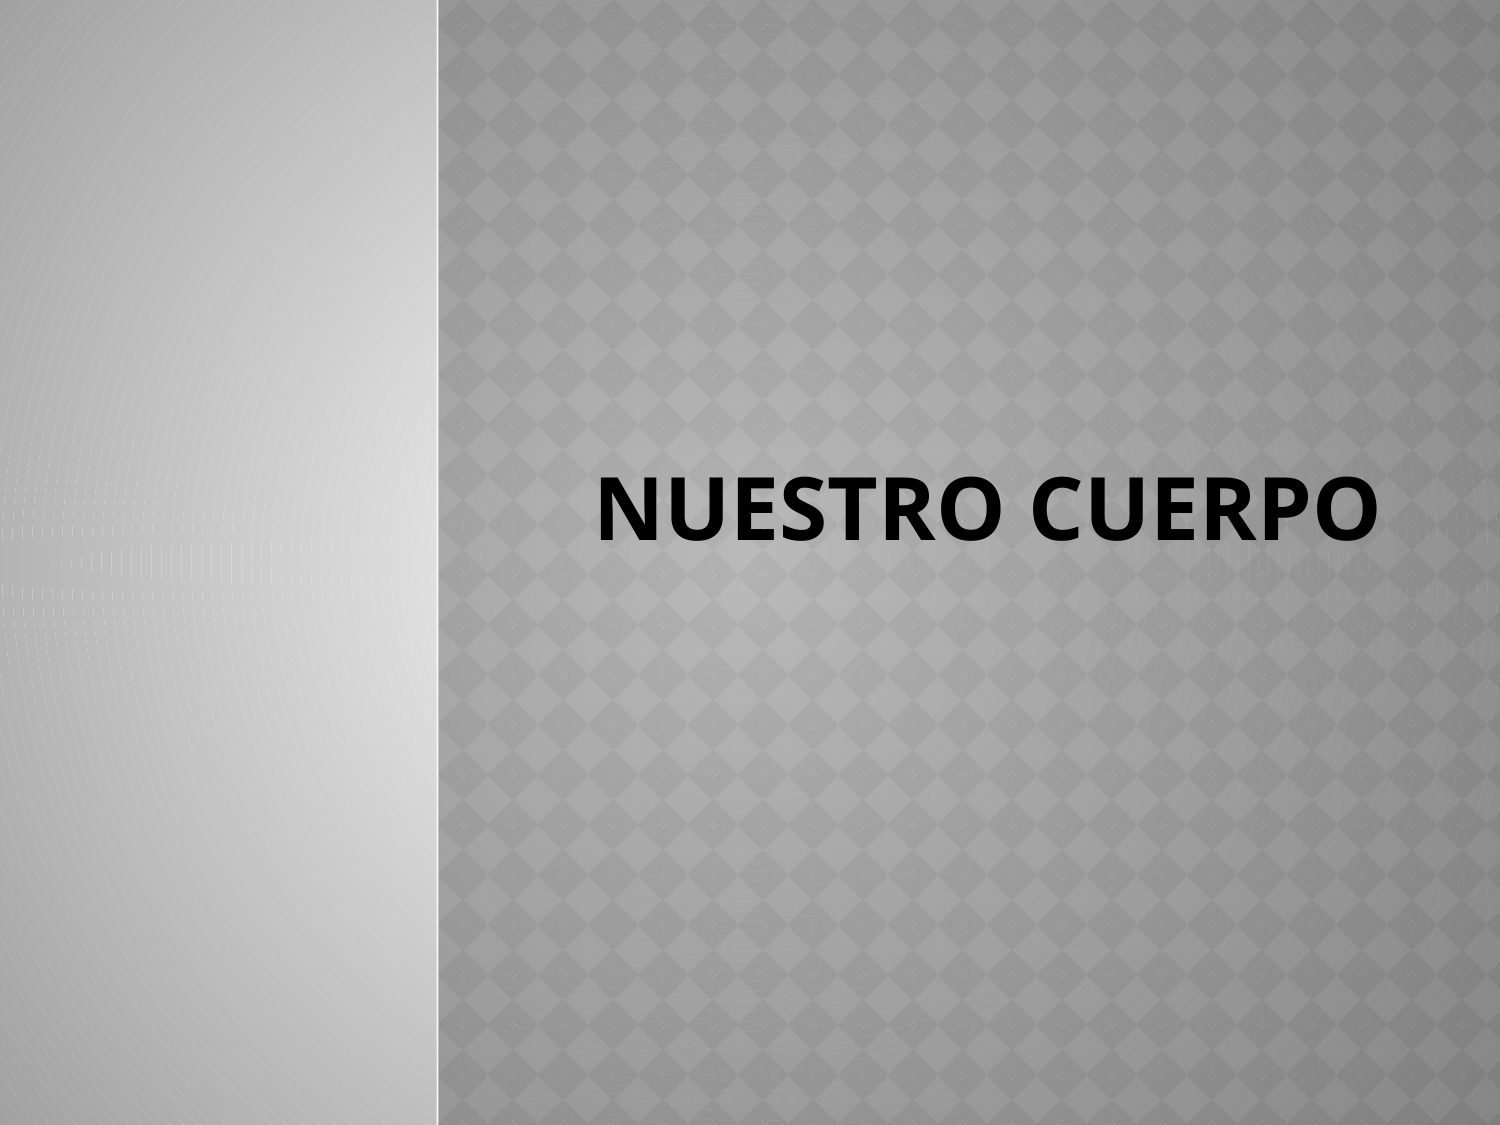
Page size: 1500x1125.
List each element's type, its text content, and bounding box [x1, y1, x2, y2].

title NUESTRO CUERPO [552, 87, 1390, 558]
